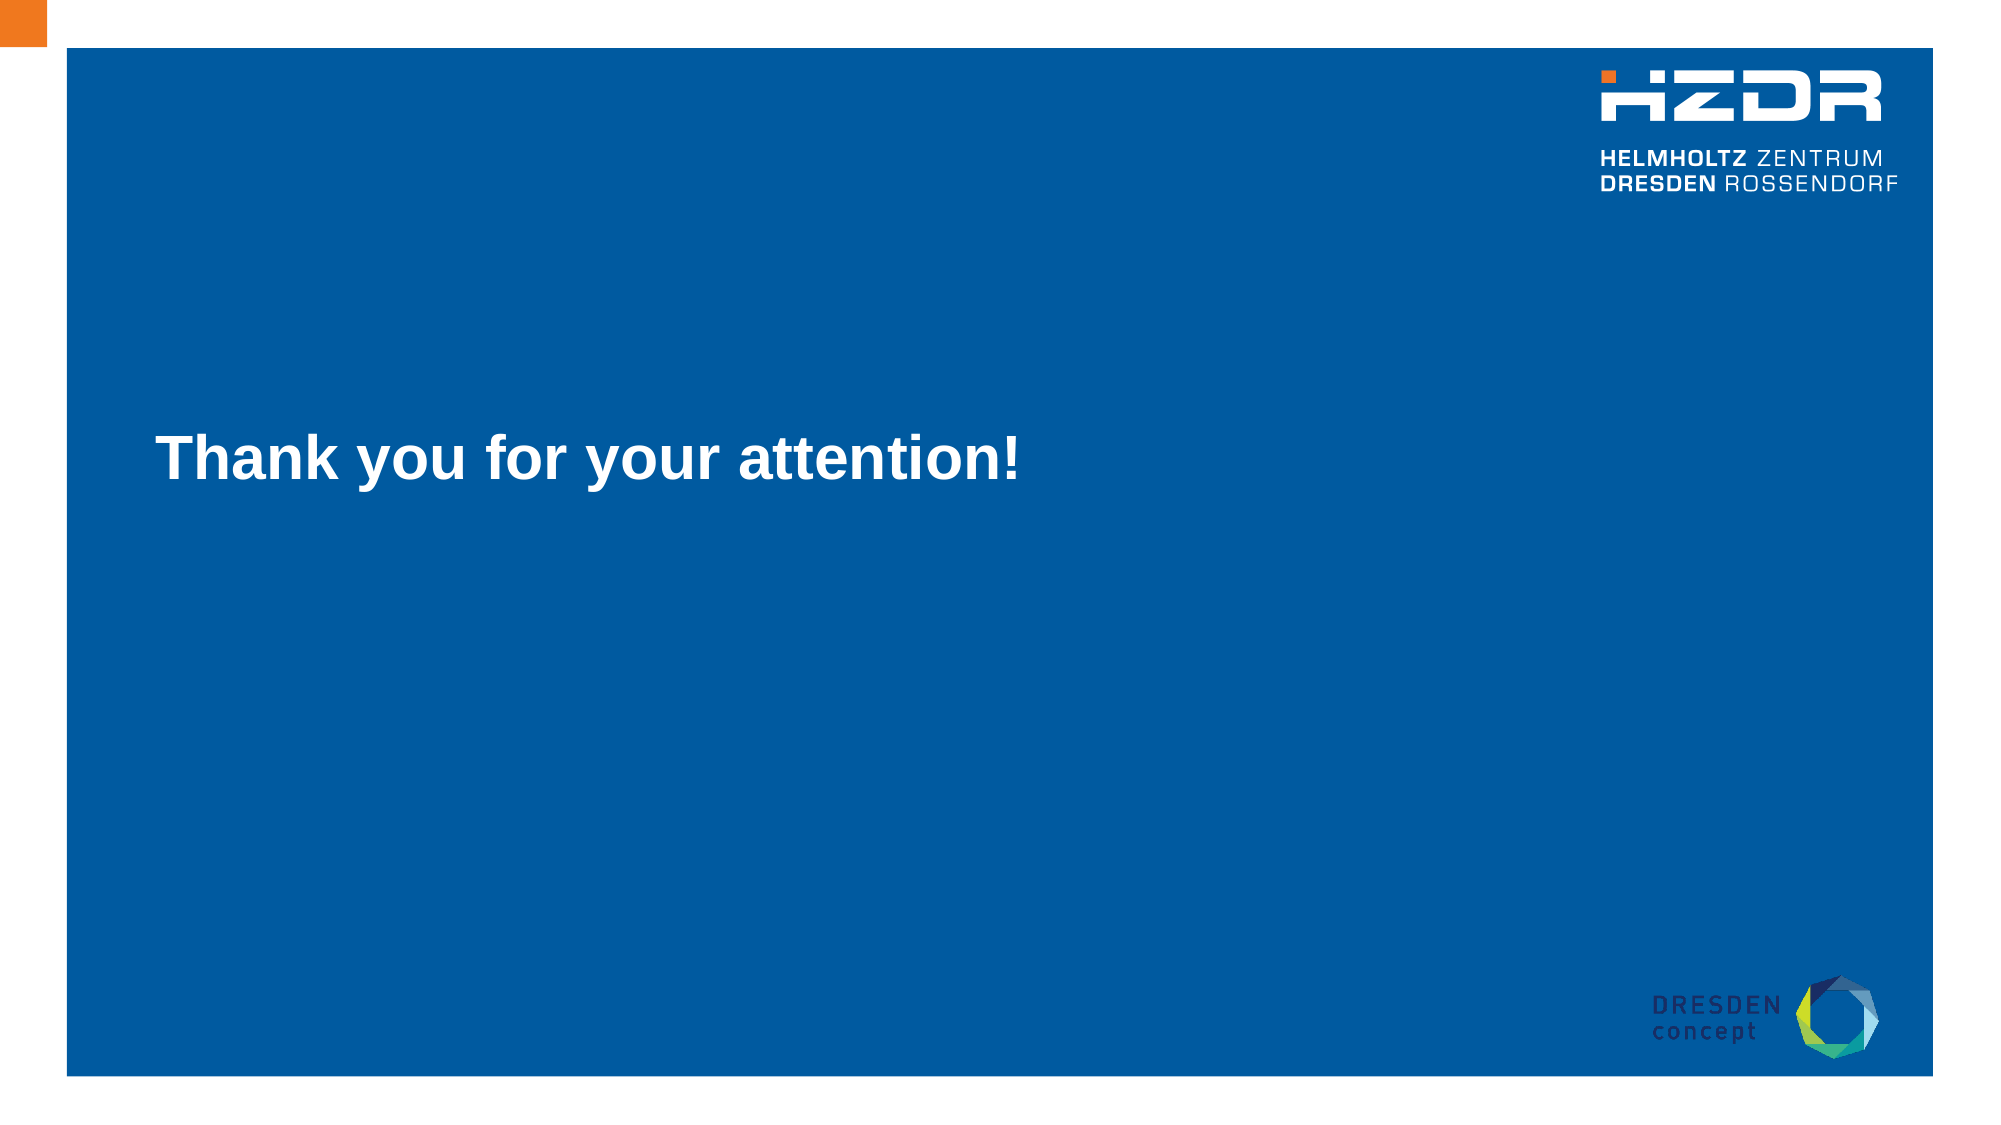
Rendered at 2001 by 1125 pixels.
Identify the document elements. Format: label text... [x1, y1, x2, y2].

picture [1653, 975, 1879, 1059]
title Thank you for your attention! [155, 410, 1892, 494]
picture [1600, 69, 1898, 192]
